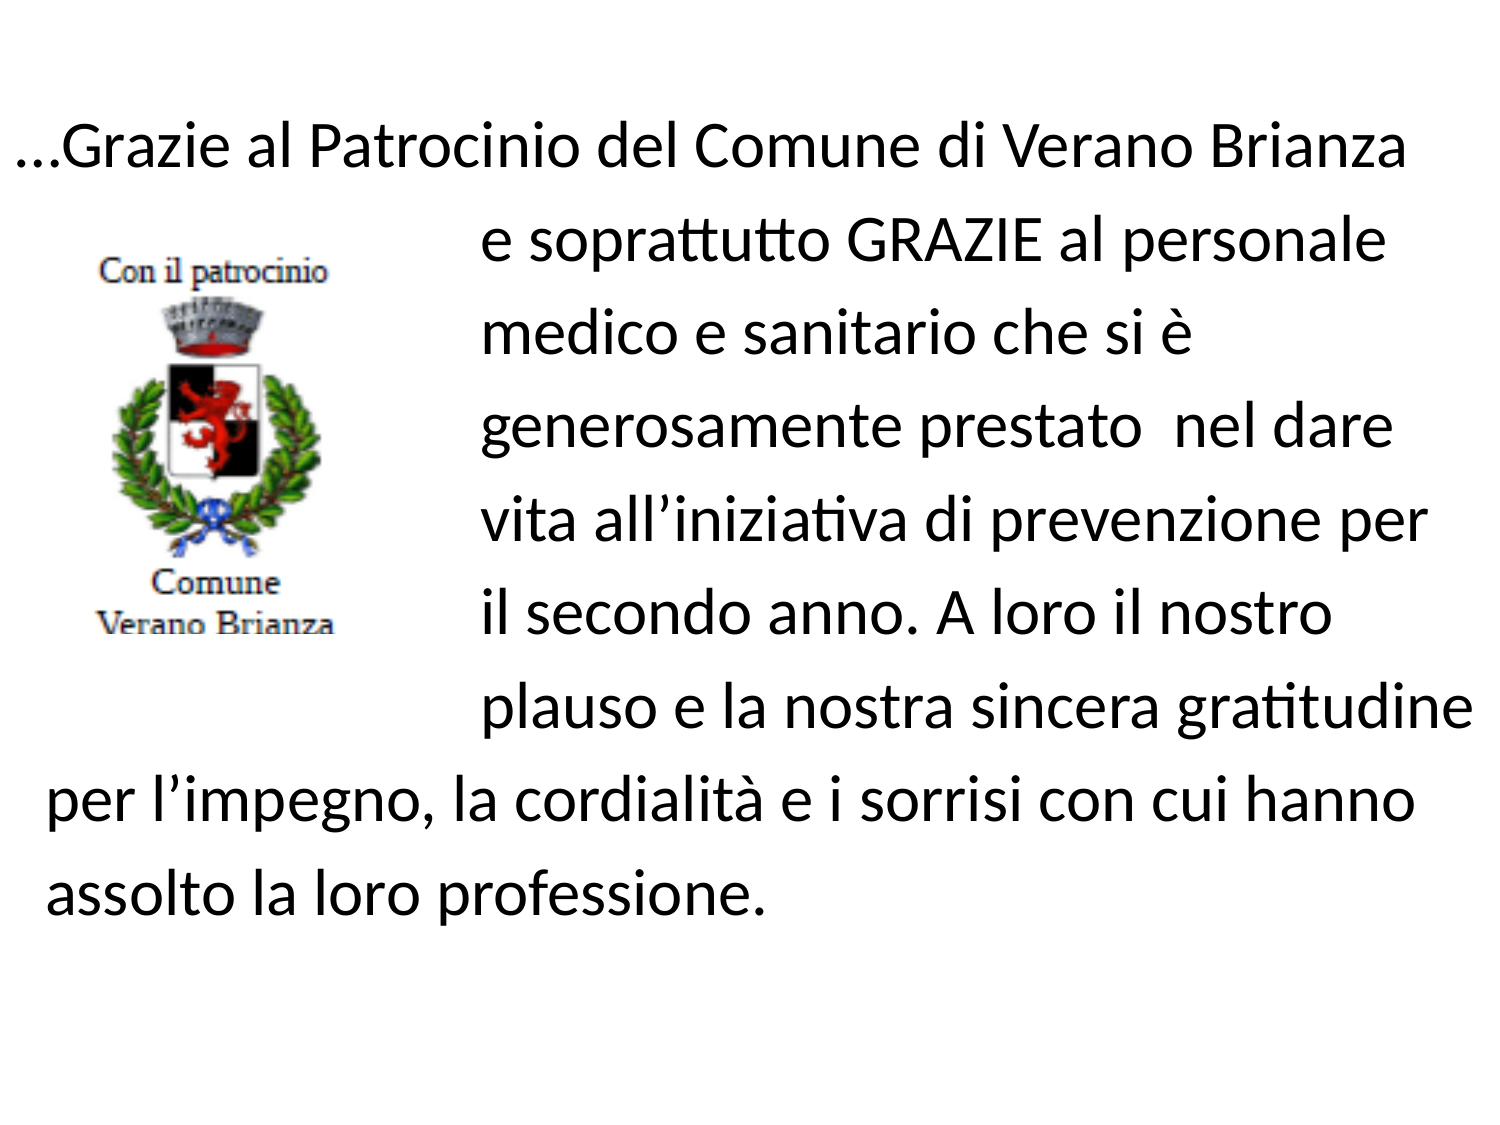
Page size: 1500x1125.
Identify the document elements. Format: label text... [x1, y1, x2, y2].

list …Grazie al Patrocinio del Comune di Verano Brianza e soprattutto GRAZIE al personale medico e sanitario che si è generosamente prestato nel dare vita all’iniziativa di prevenzione per il secondo anno. A loro il nostro plauso e la nostra sincera gratitudine per l’impegno, la cordialità e i sorrisi con cui hanno assolto la loro professione. [0, 0, 1500, 1125]
picture [41, 219, 444, 634]
